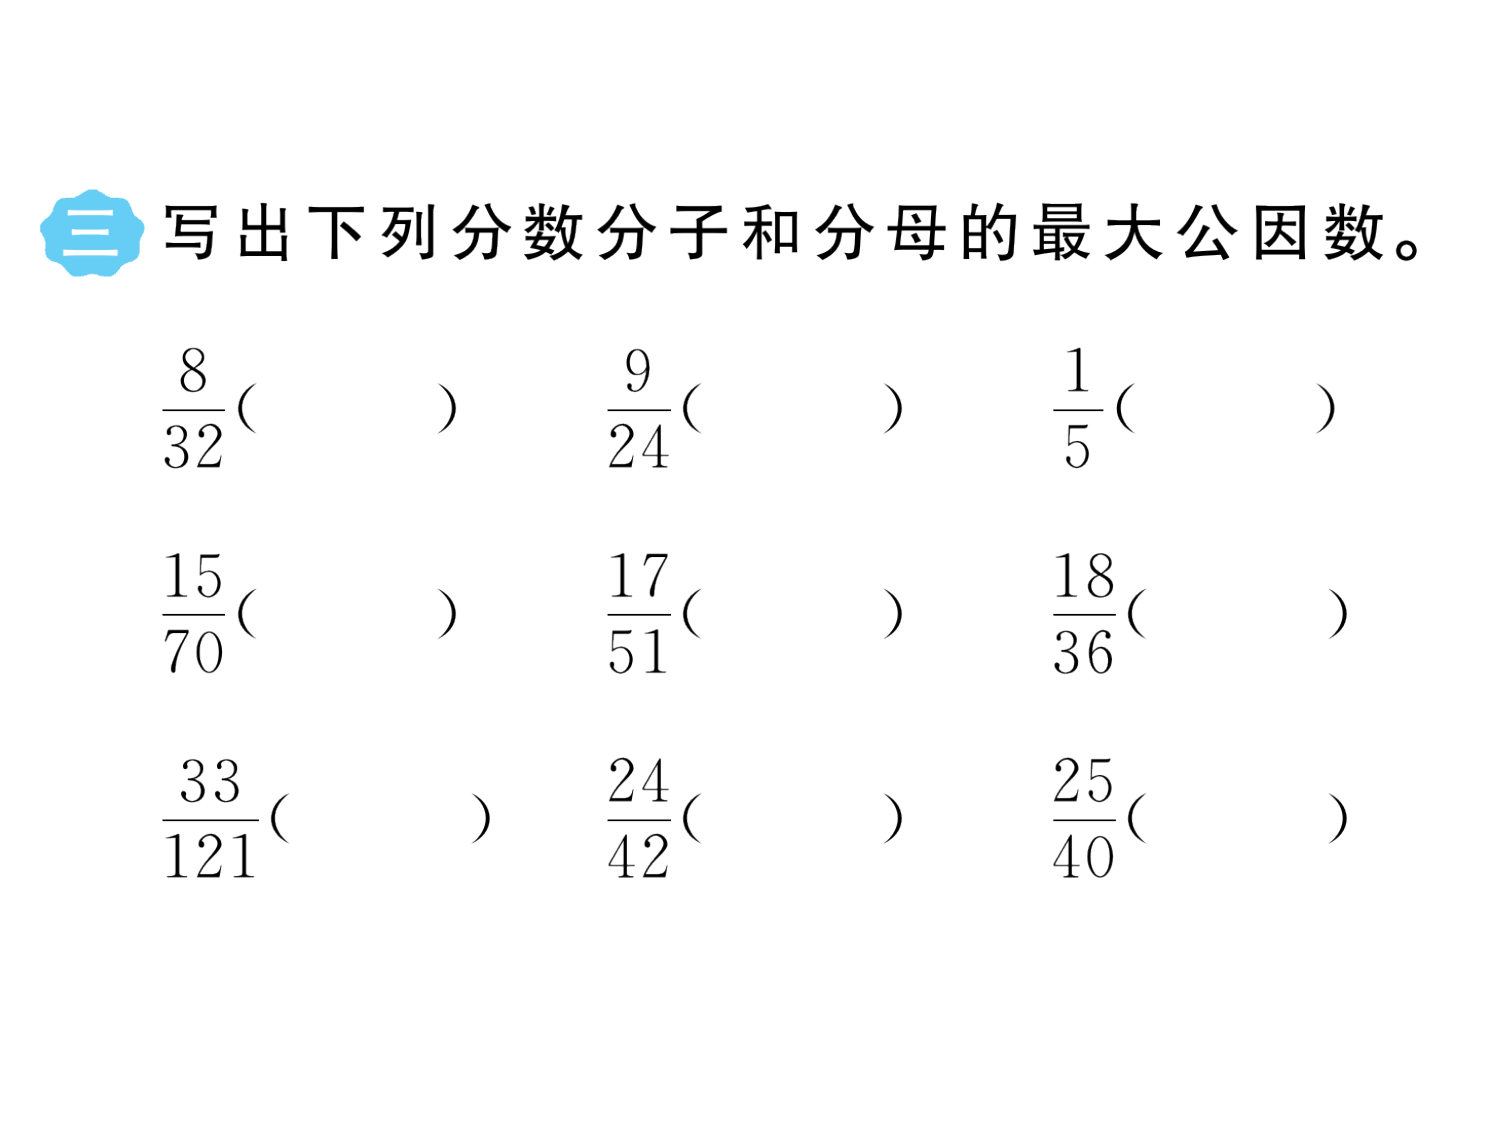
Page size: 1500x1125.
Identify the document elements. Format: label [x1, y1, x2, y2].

picture [35, 177, 1453, 919]
